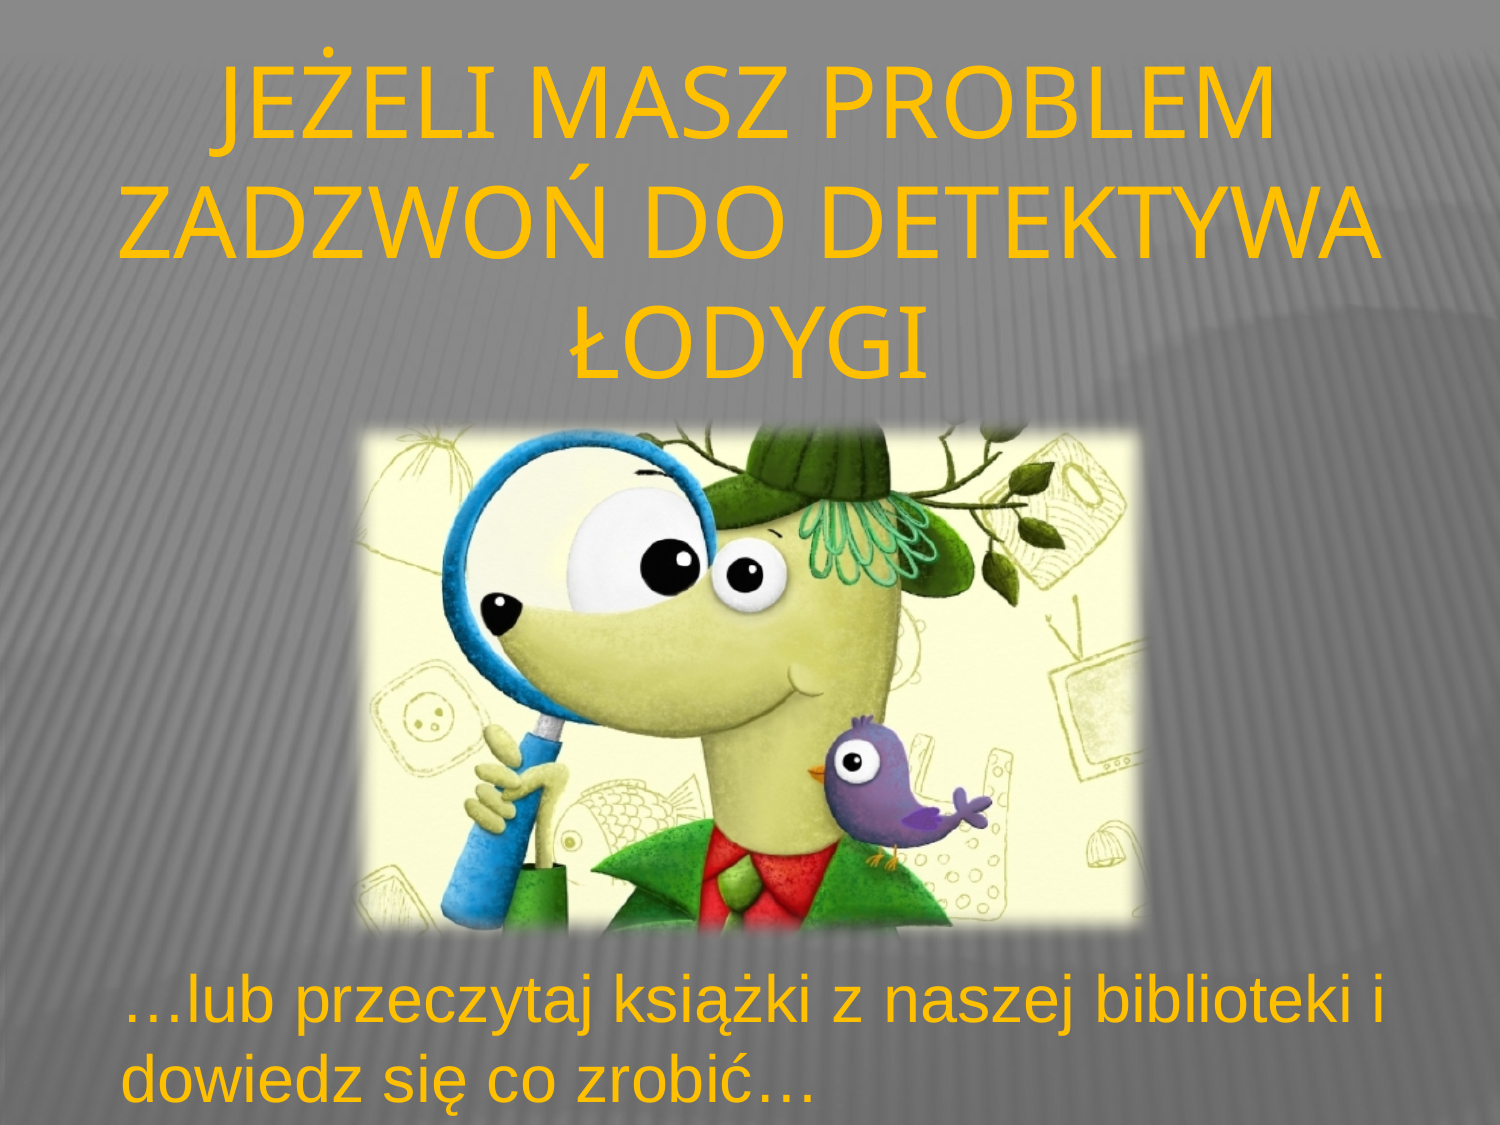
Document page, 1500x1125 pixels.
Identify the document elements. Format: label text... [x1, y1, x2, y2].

text_box …lub przeczytaj książki z naszej biblioteki i dowiedz się co zrobić… [105, 948, 1437, 1123]
picture [343, 415, 1156, 943]
text_box JEŻELI MASZ PROBLEM ZADZWOŃ DO DETEKTYWA ŁODYGI [0, 30, 1500, 406]
